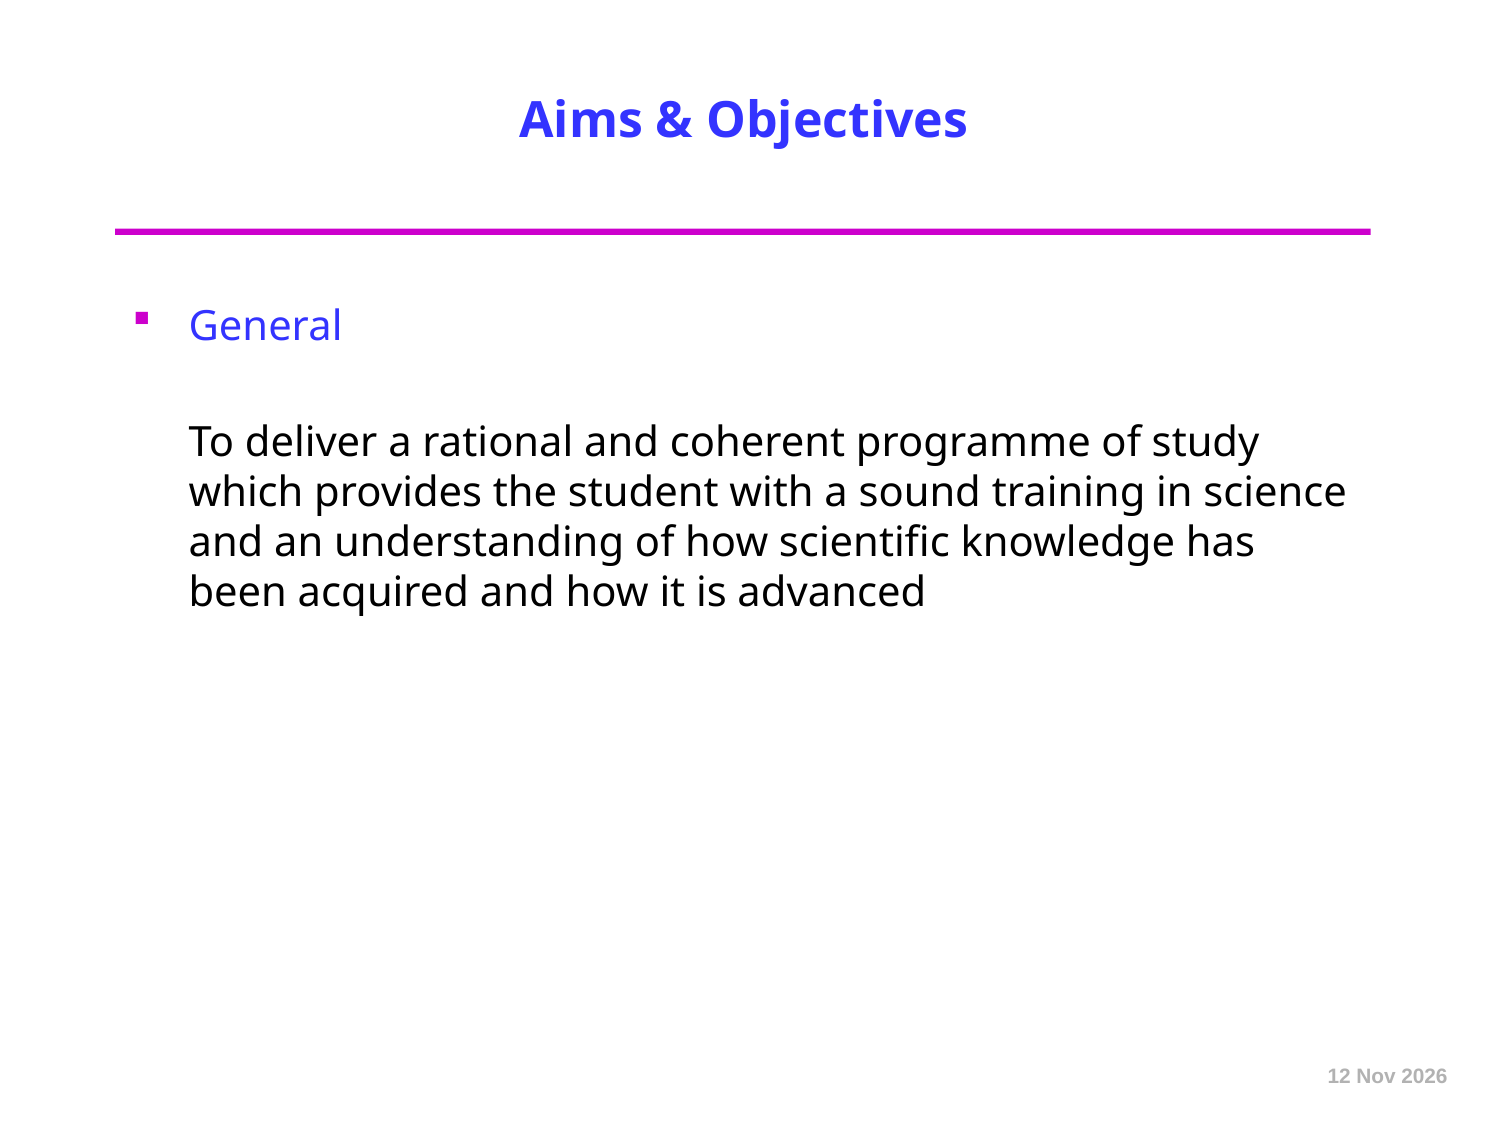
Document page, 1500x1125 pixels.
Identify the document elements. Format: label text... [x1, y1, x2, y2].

slide_number Sep-12 [1312, 1037, 1488, 1113]
title Aims & Objectives [135, 42, 1353, 193]
list General To deliver a rational and coherent programme of study which provides the student with a sound training in science and an understanding of how scientific knowledge has been acquired and how it is advanced [117, 290, 1369, 988]
